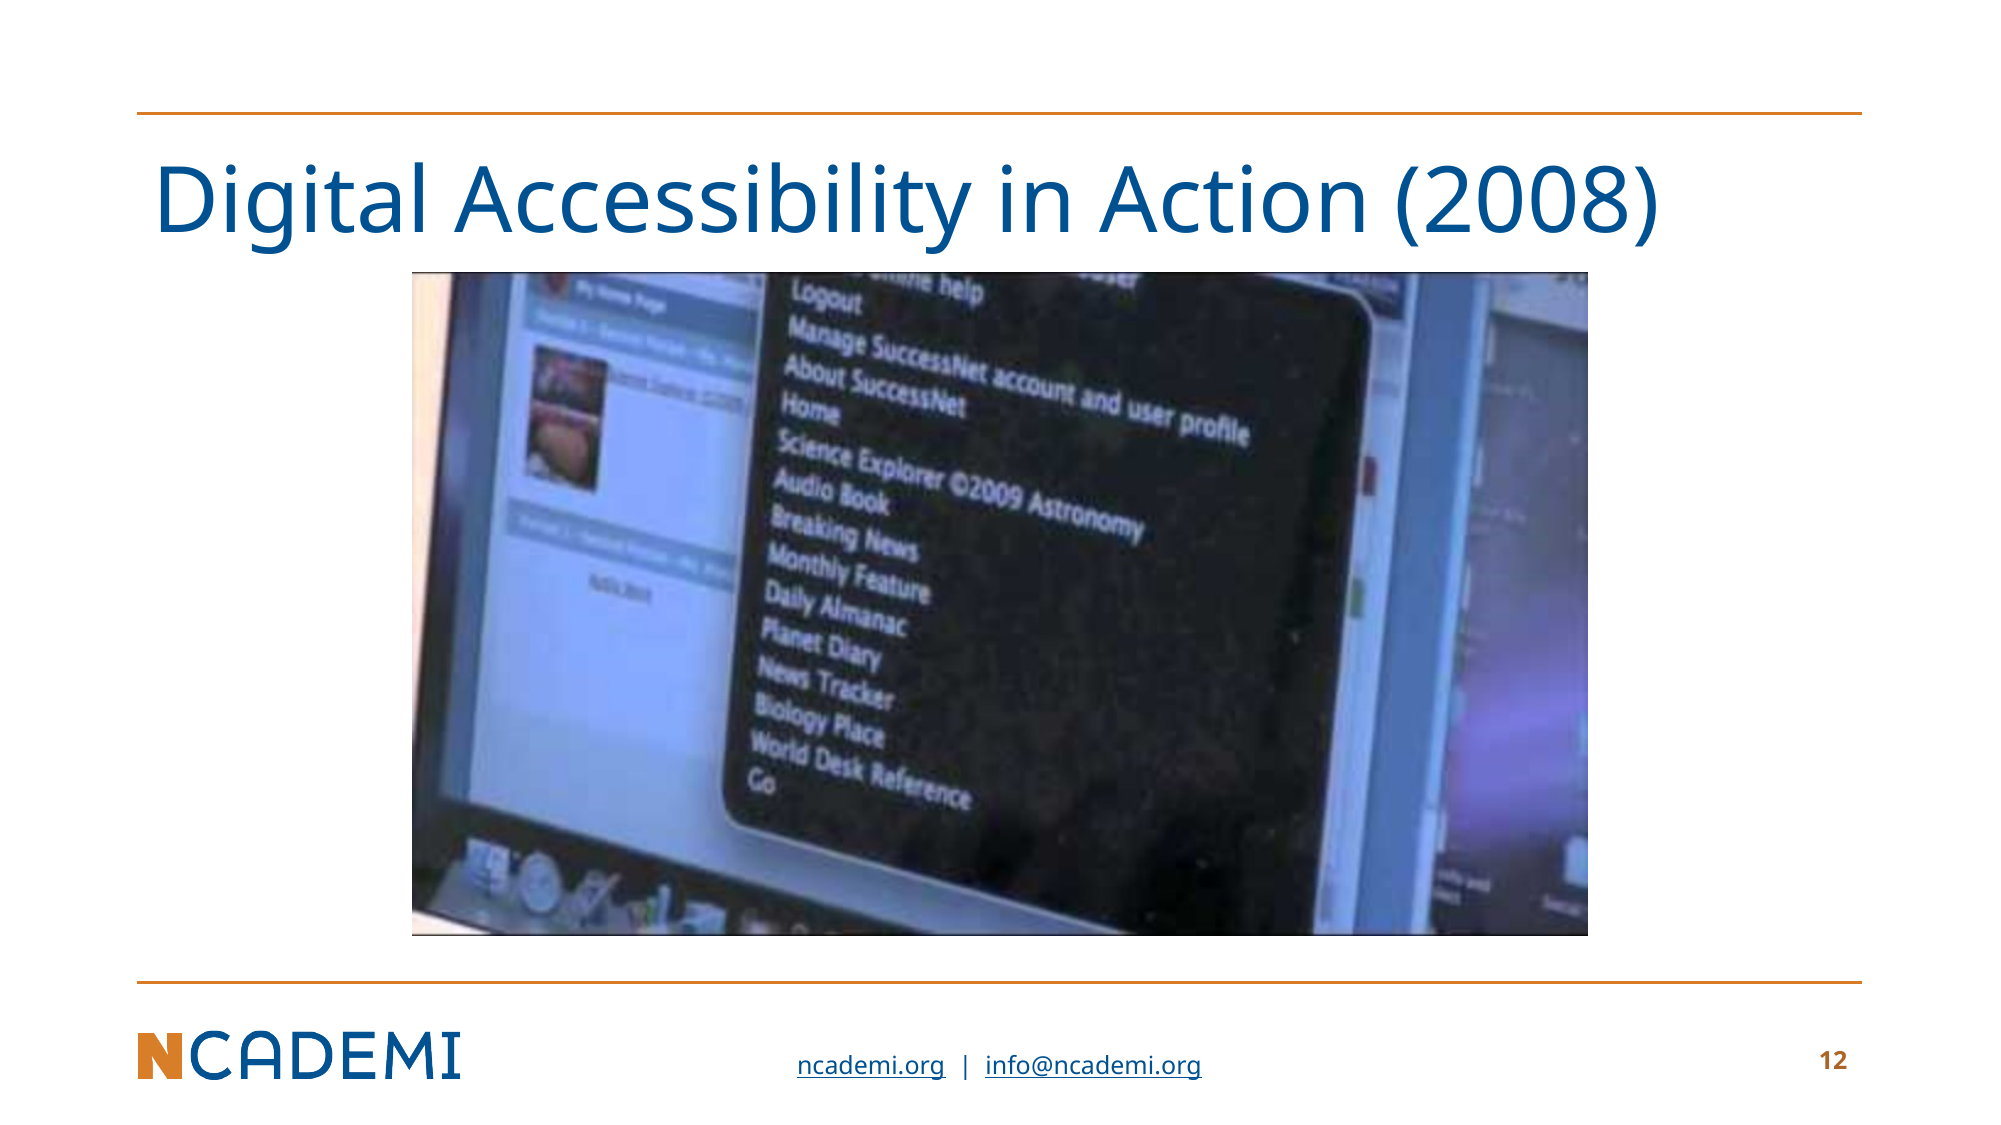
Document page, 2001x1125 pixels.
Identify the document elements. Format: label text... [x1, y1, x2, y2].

picture [92, 986, 505, 1125]
slide_number 12 [1713, 1031, 1863, 1092]
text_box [411, 271, 1589, 937]
title Digital Accessibility in Action (2008) [137, 134, 1863, 272]
